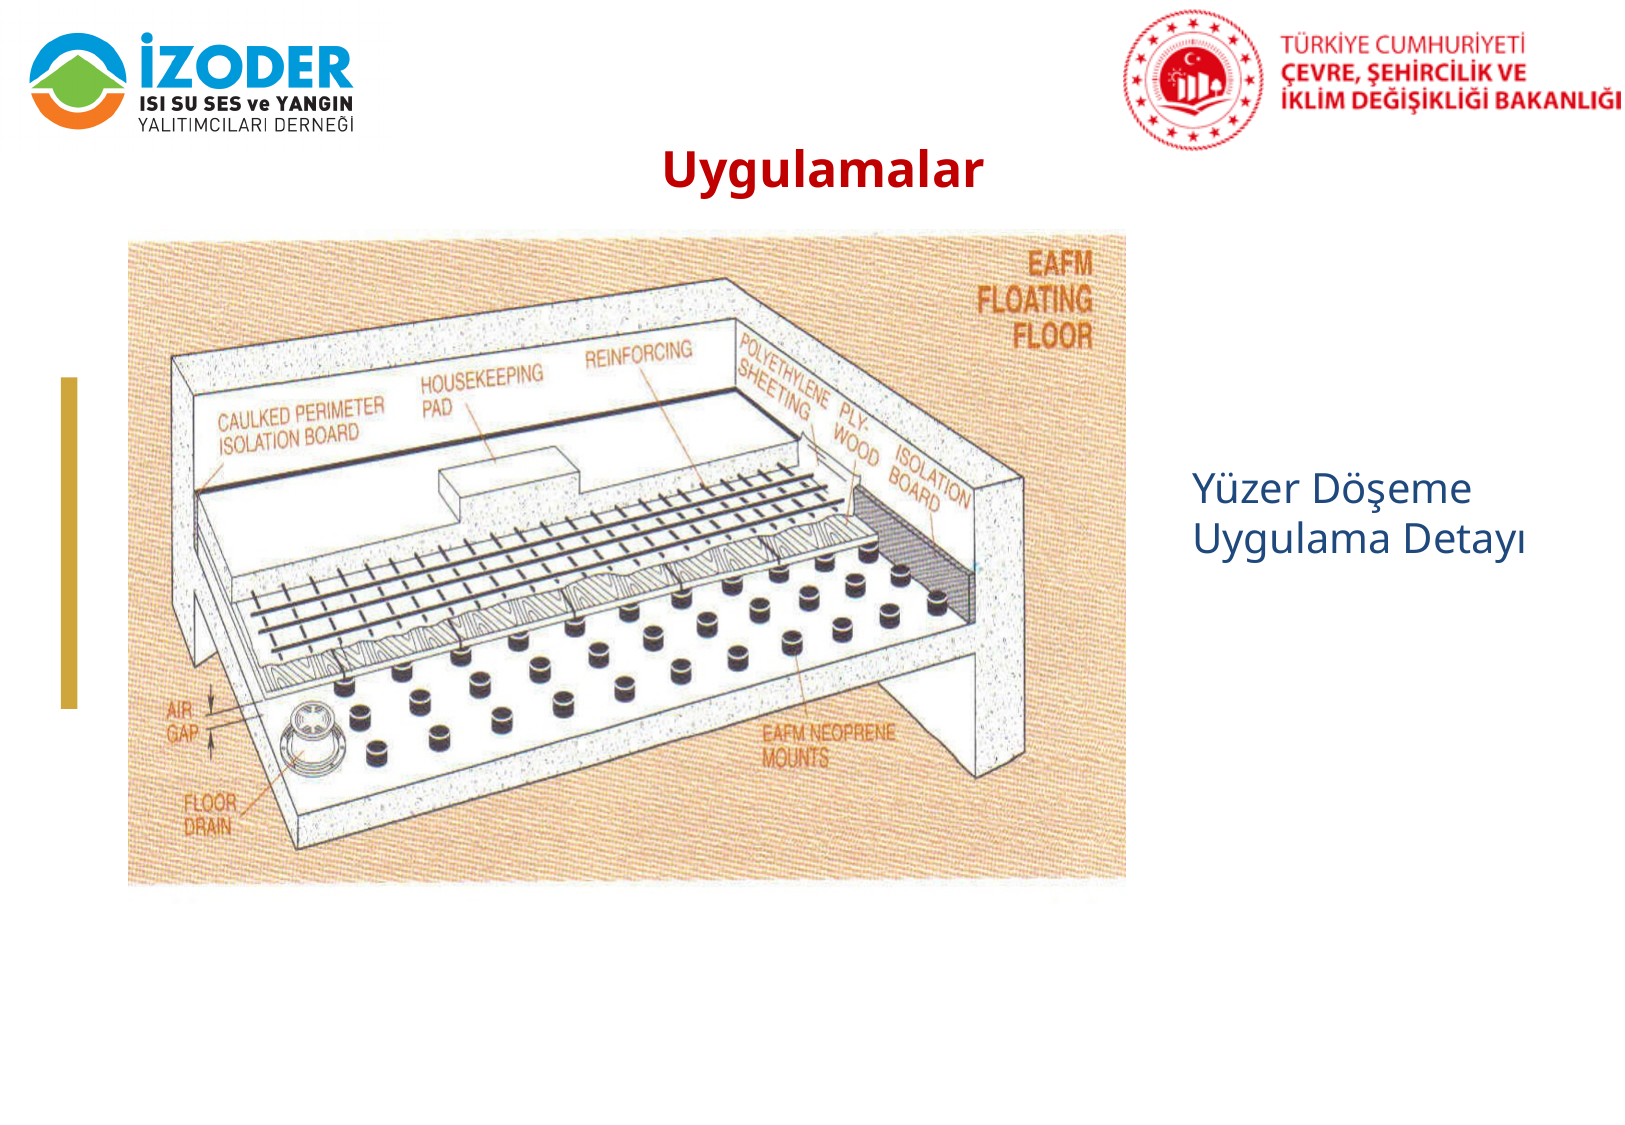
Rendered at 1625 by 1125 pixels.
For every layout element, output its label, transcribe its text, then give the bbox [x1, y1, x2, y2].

text_box [60, 377, 78, 709]
picture [128, 228, 1127, 904]
picture [1123, 2, 1621, 159]
text_box Yüzer Döşeme Uygulama Detayı [1177, 454, 1580, 570]
text_box Uygulamalar [646, 130, 1016, 205]
picture [0, 2, 395, 155]
